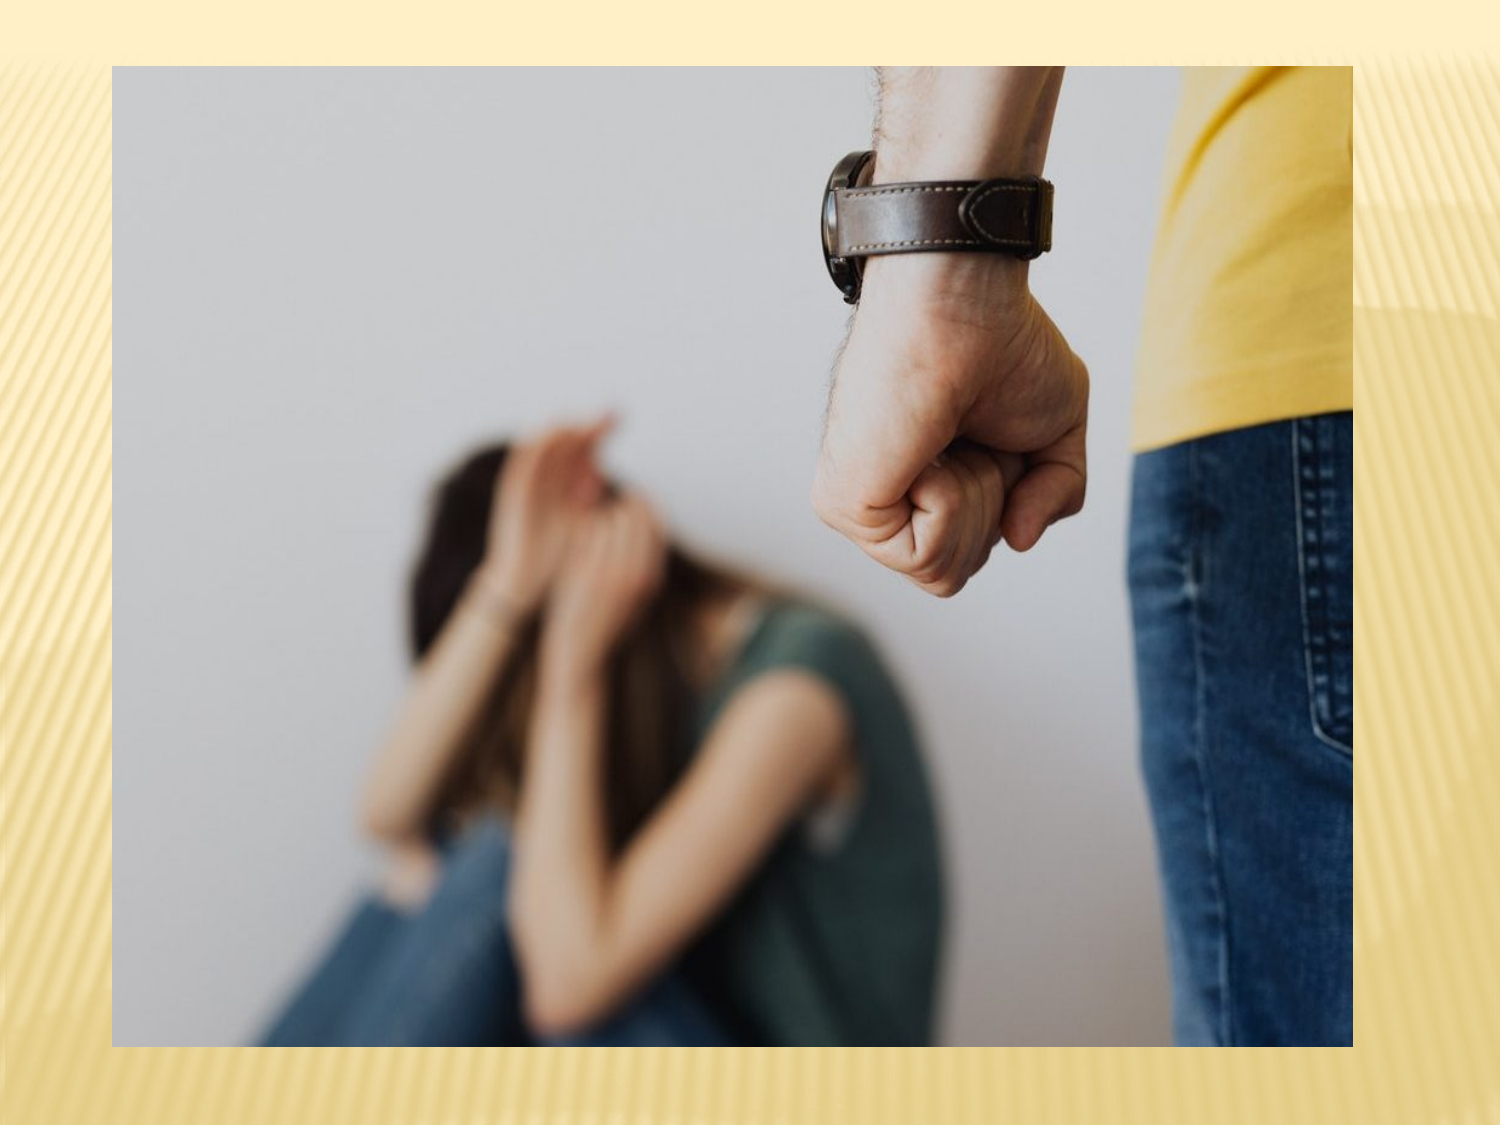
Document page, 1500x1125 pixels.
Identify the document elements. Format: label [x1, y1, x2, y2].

picture [111, 65, 1353, 1048]
